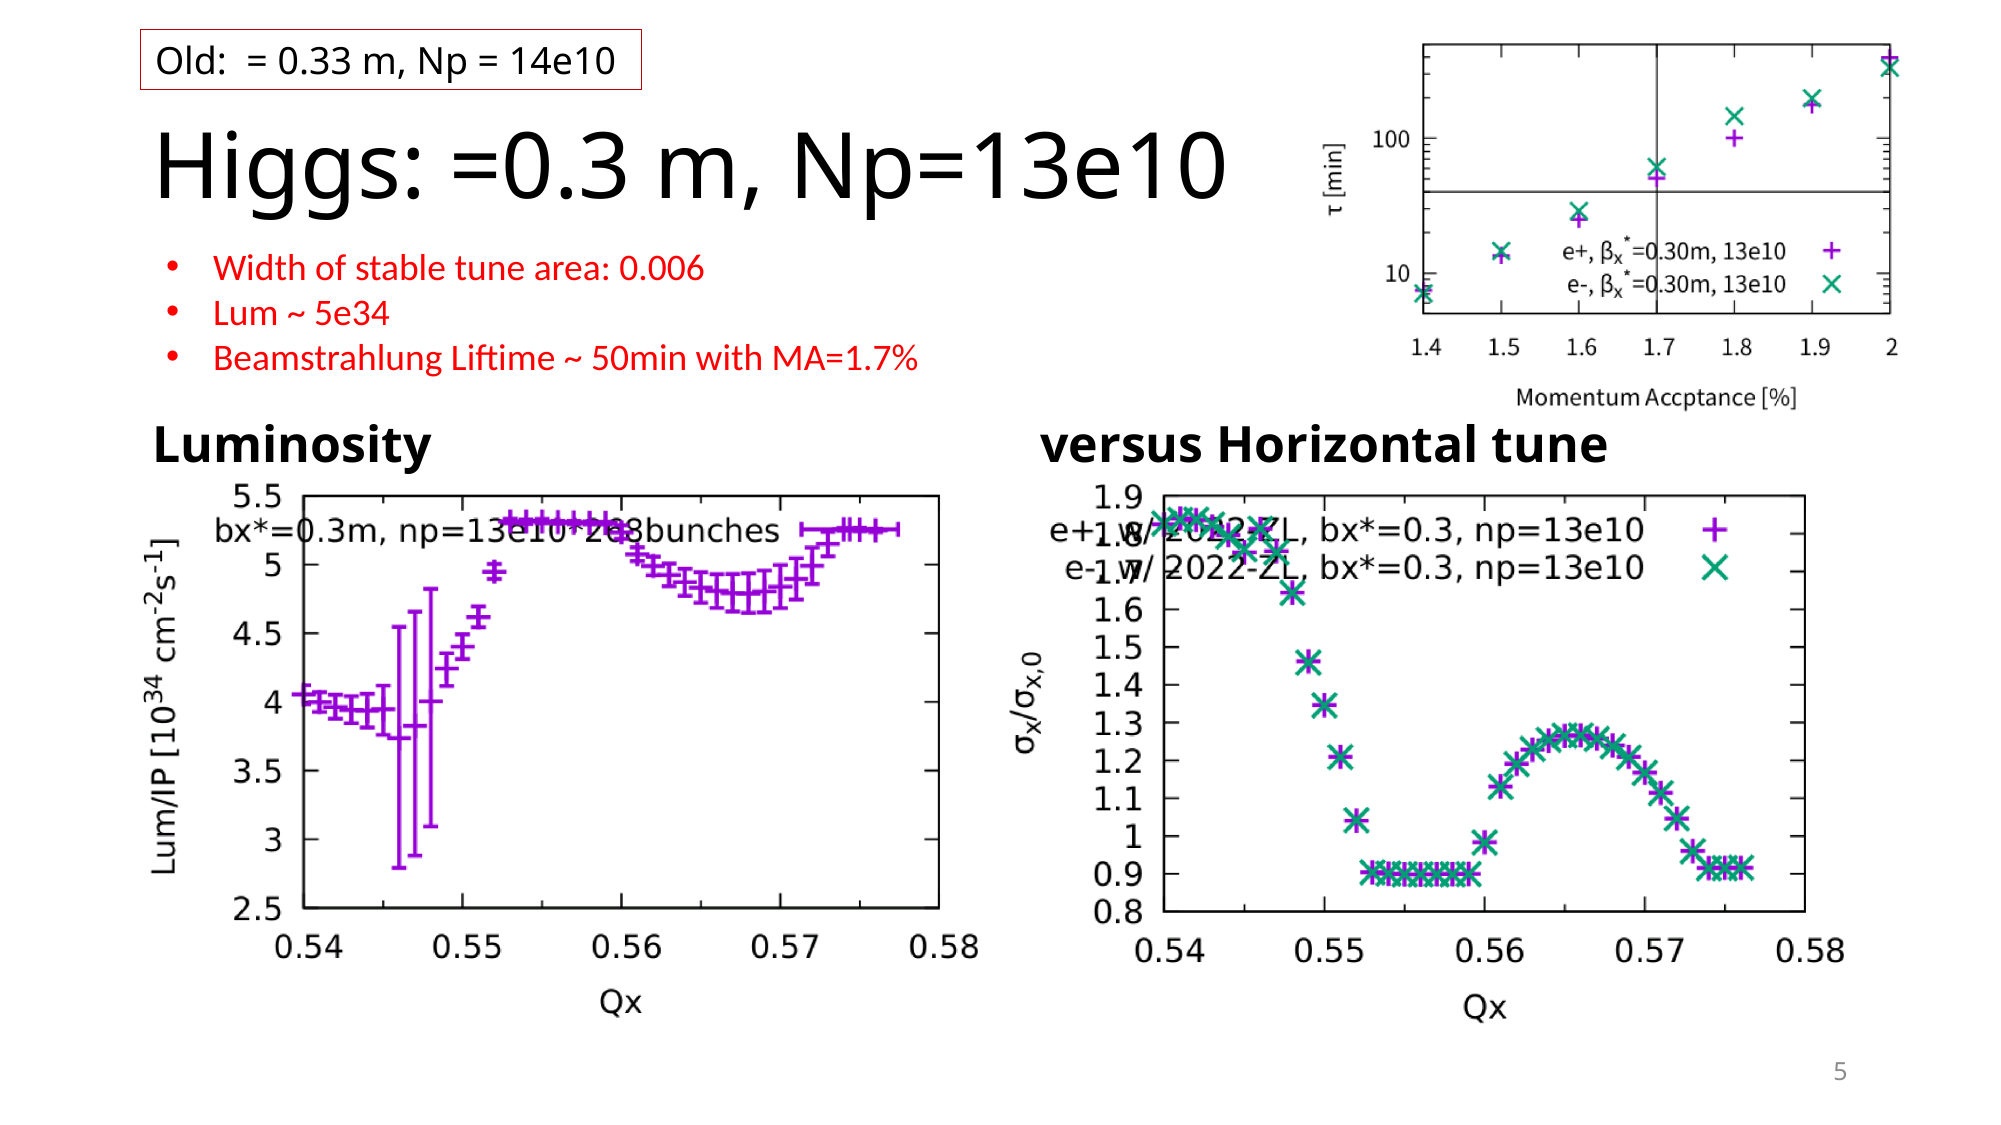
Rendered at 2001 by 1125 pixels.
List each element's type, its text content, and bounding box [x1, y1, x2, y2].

list Luminosity [137, 345, 984, 479]
picture [1315, 29, 1916, 417]
slide_number 5 [1412, 1042, 1863, 1103]
picture [999, 475, 1855, 1026]
text_box Width of stable tune area: 0.006 Lum ~ 5e34 Beamstrahlung Liftime ~ 50min with MA=1.7% [151, 235, 984, 386]
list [137, 479, 984, 1022]
